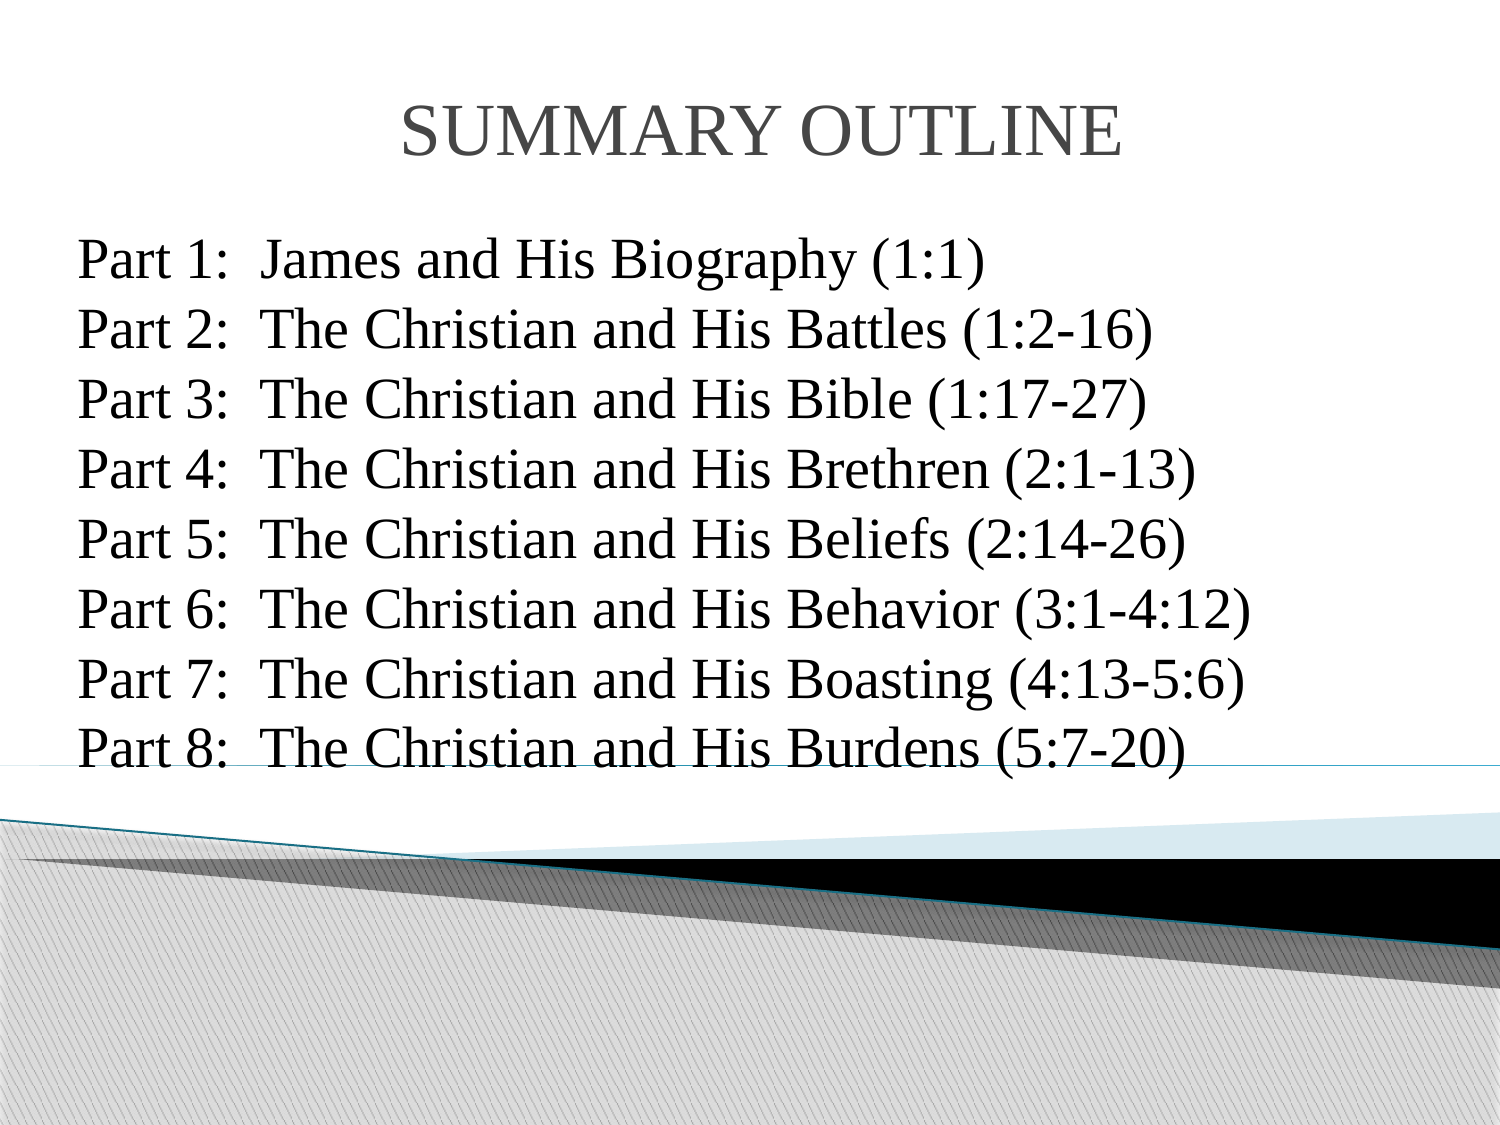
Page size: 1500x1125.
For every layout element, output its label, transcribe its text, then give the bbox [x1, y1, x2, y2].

text_box Part 1: James and His Biography (1:1) Part 2: The Christian and His Battles (1:2-16) Part 3: The Christian and His Bible (1:17-27) Part 4: The Christian and His Brethren (2:1-13) Part 5: The Christian and His Beliefs (2:14-26) Part 6: The Christian and His Behavior (3:1-4:12) Part 7: The Christian and His Boasting (4:13-5:6) Part 8: The Christian and His Burdens (5:7-20) [62, 212, 1463, 847]
title SUMMARY OUTLINE [99, 50, 1425, 200]
picture [5, 859, 1500, 989]
